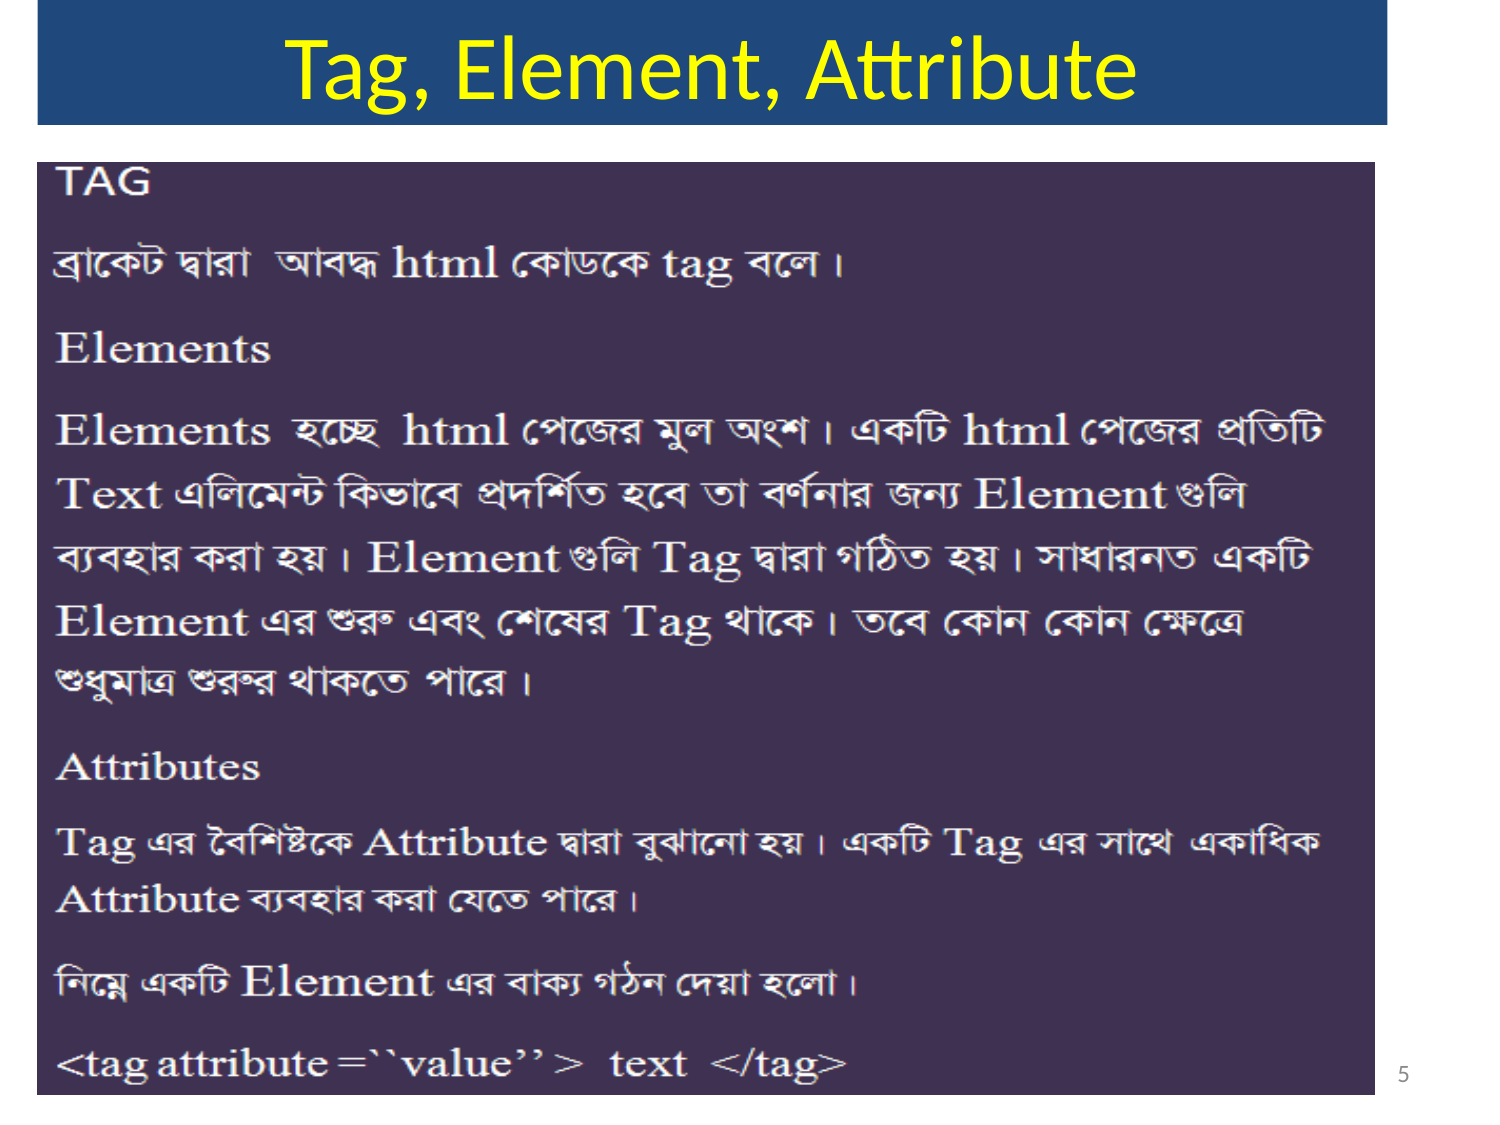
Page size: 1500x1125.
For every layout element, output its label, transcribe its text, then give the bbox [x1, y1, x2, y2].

title Tag, Element, Attribute [37, 0, 1388, 125]
picture [37, 162, 1376, 1095]
slide_number 5 [1367, 1042, 1425, 1103]
